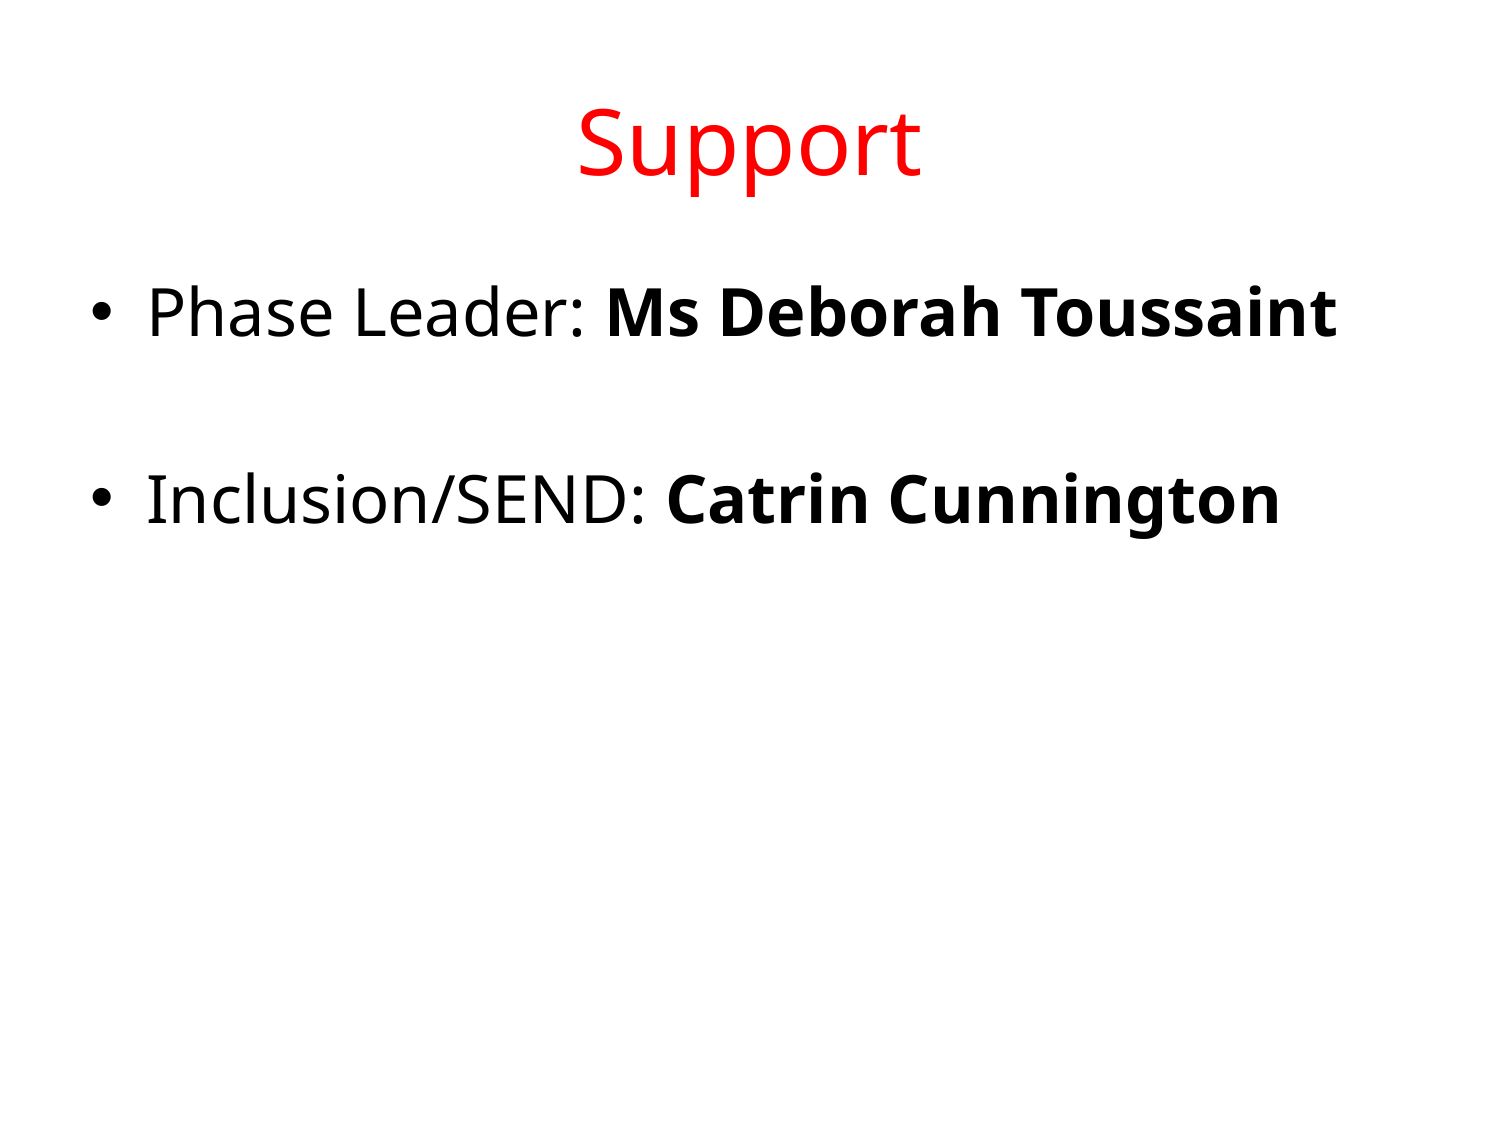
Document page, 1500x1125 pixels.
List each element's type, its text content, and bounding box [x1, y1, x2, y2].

title Support [74, 44, 1426, 233]
list Phase Leader: Ms Deborah Toussaint Inclusion/SEND: Catrin Cunnington [74, 262, 1426, 1006]
